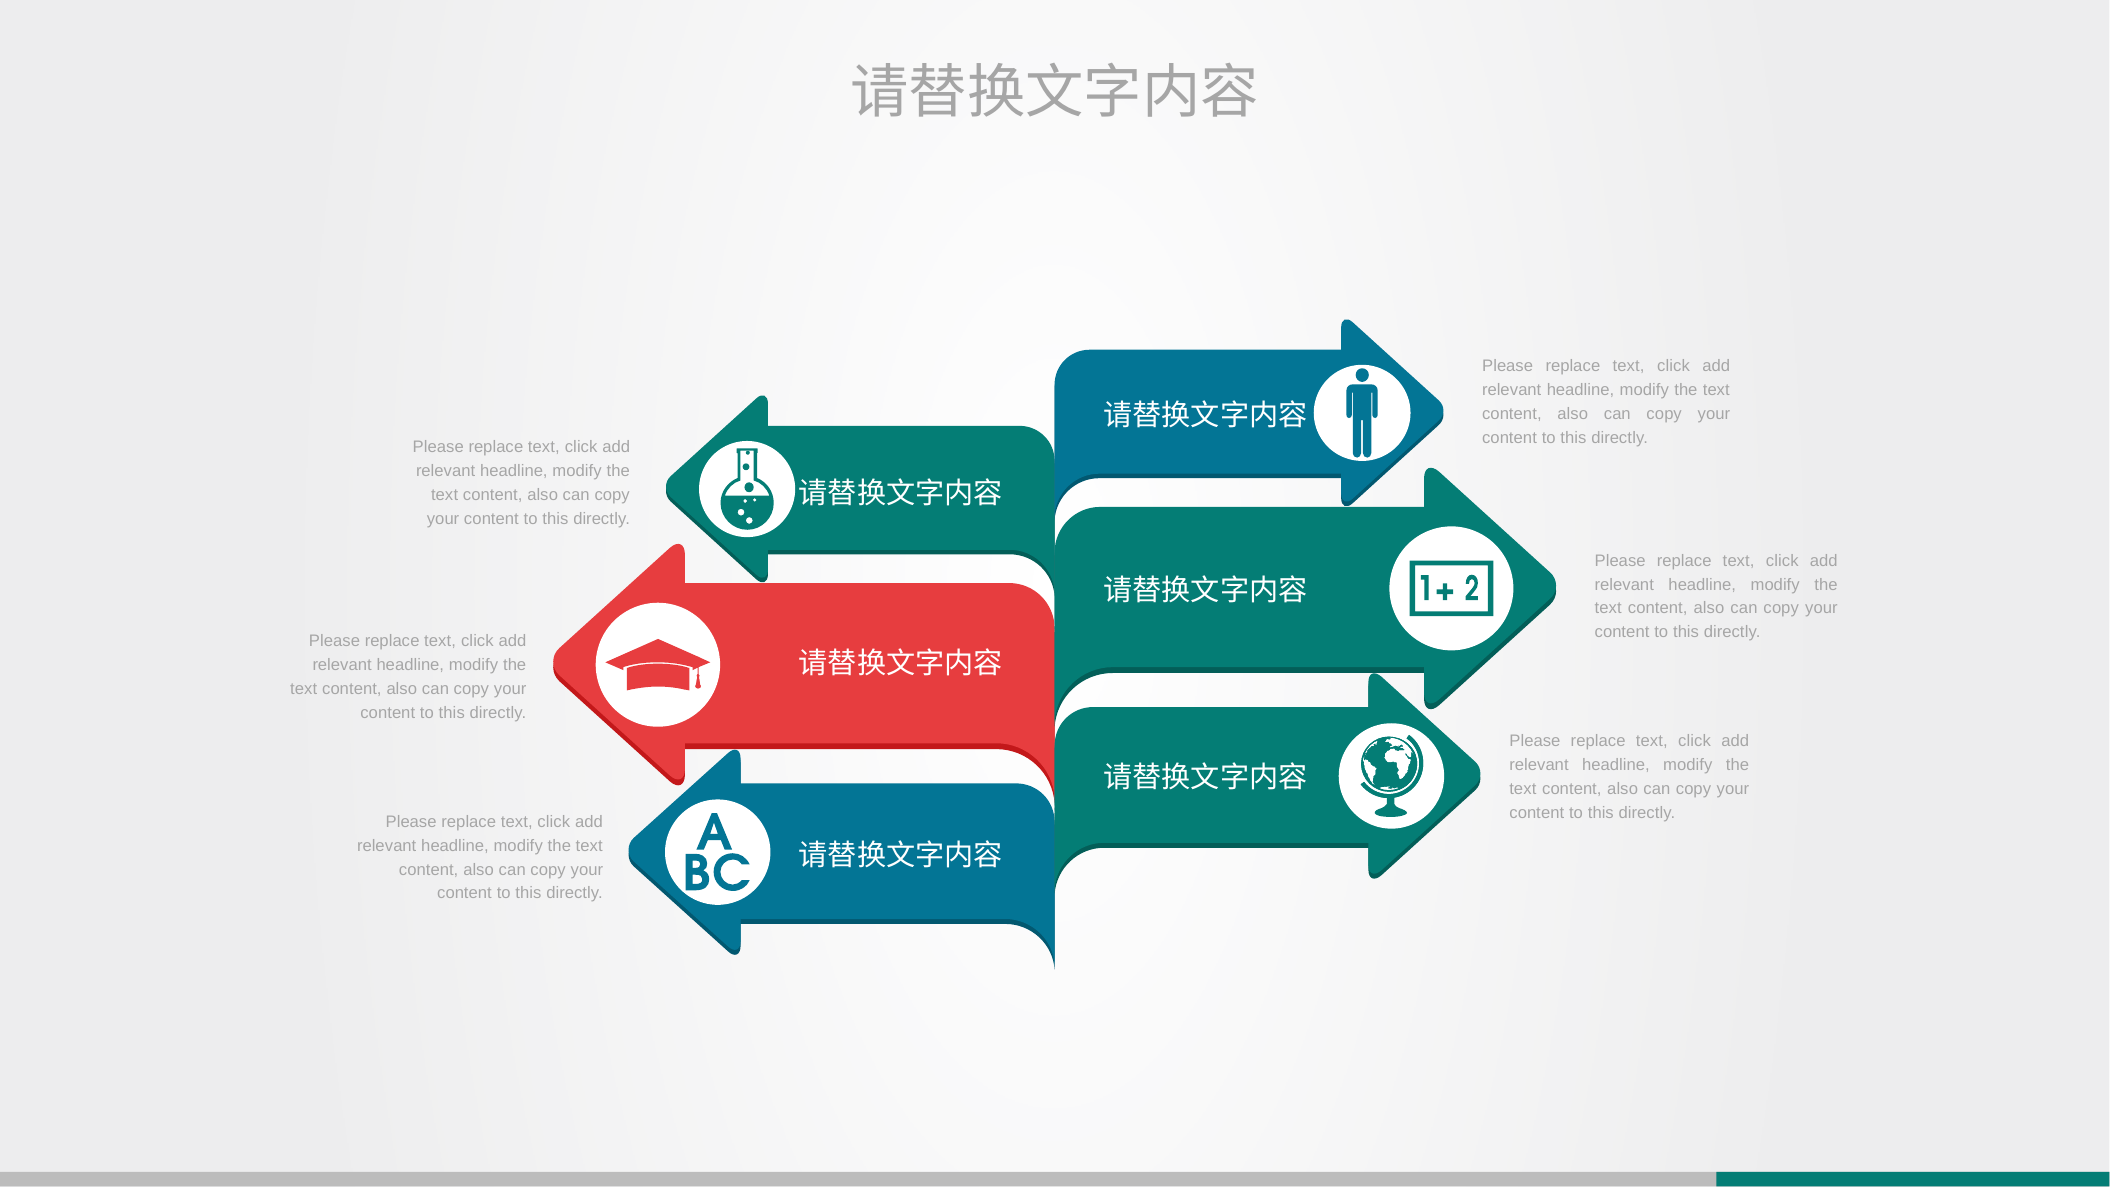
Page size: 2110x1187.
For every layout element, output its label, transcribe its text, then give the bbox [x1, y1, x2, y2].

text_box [1054, 316, 1446, 464]
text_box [595, 602, 721, 727]
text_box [551, 540, 1054, 804]
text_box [1054, 728, 1483, 894]
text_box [699, 440, 796, 538]
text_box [1338, 723, 1445, 829]
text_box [1389, 526, 1514, 651]
text_box Please replace text, click add relevant headline, modify the text content, also can copy your content to this directly. [373, 421, 652, 539]
text_box Please replace text, click add relevant headline, modify the text content, also can copy your content to this directly. [319, 796, 625, 913]
text_box Please replace text, click add relevant headline, modify the text content, also can copy your content to this directly. [1488, 715, 1771, 833]
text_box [1054, 464, 1559, 728]
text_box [626, 804, 1055, 970]
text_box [1313, 364, 1411, 461]
text_box Please replace text, click add relevant headline, modify the text content, also can copy your content to this directly. [1573, 535, 1859, 652]
picture [0, 0, 2110, 1171]
text_box 请替换文字内容 [820, 32, 1289, 124]
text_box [664, 799, 771, 905]
text_box Please replace text, click add relevant headline, modify the text content, also can copy your content to this directly. [261, 615, 548, 733]
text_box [664, 392, 1054, 540]
text_box Please replace text, click add relevant headline, modify the text content, also can copy your content to this directly. [1461, 340, 1752, 458]
